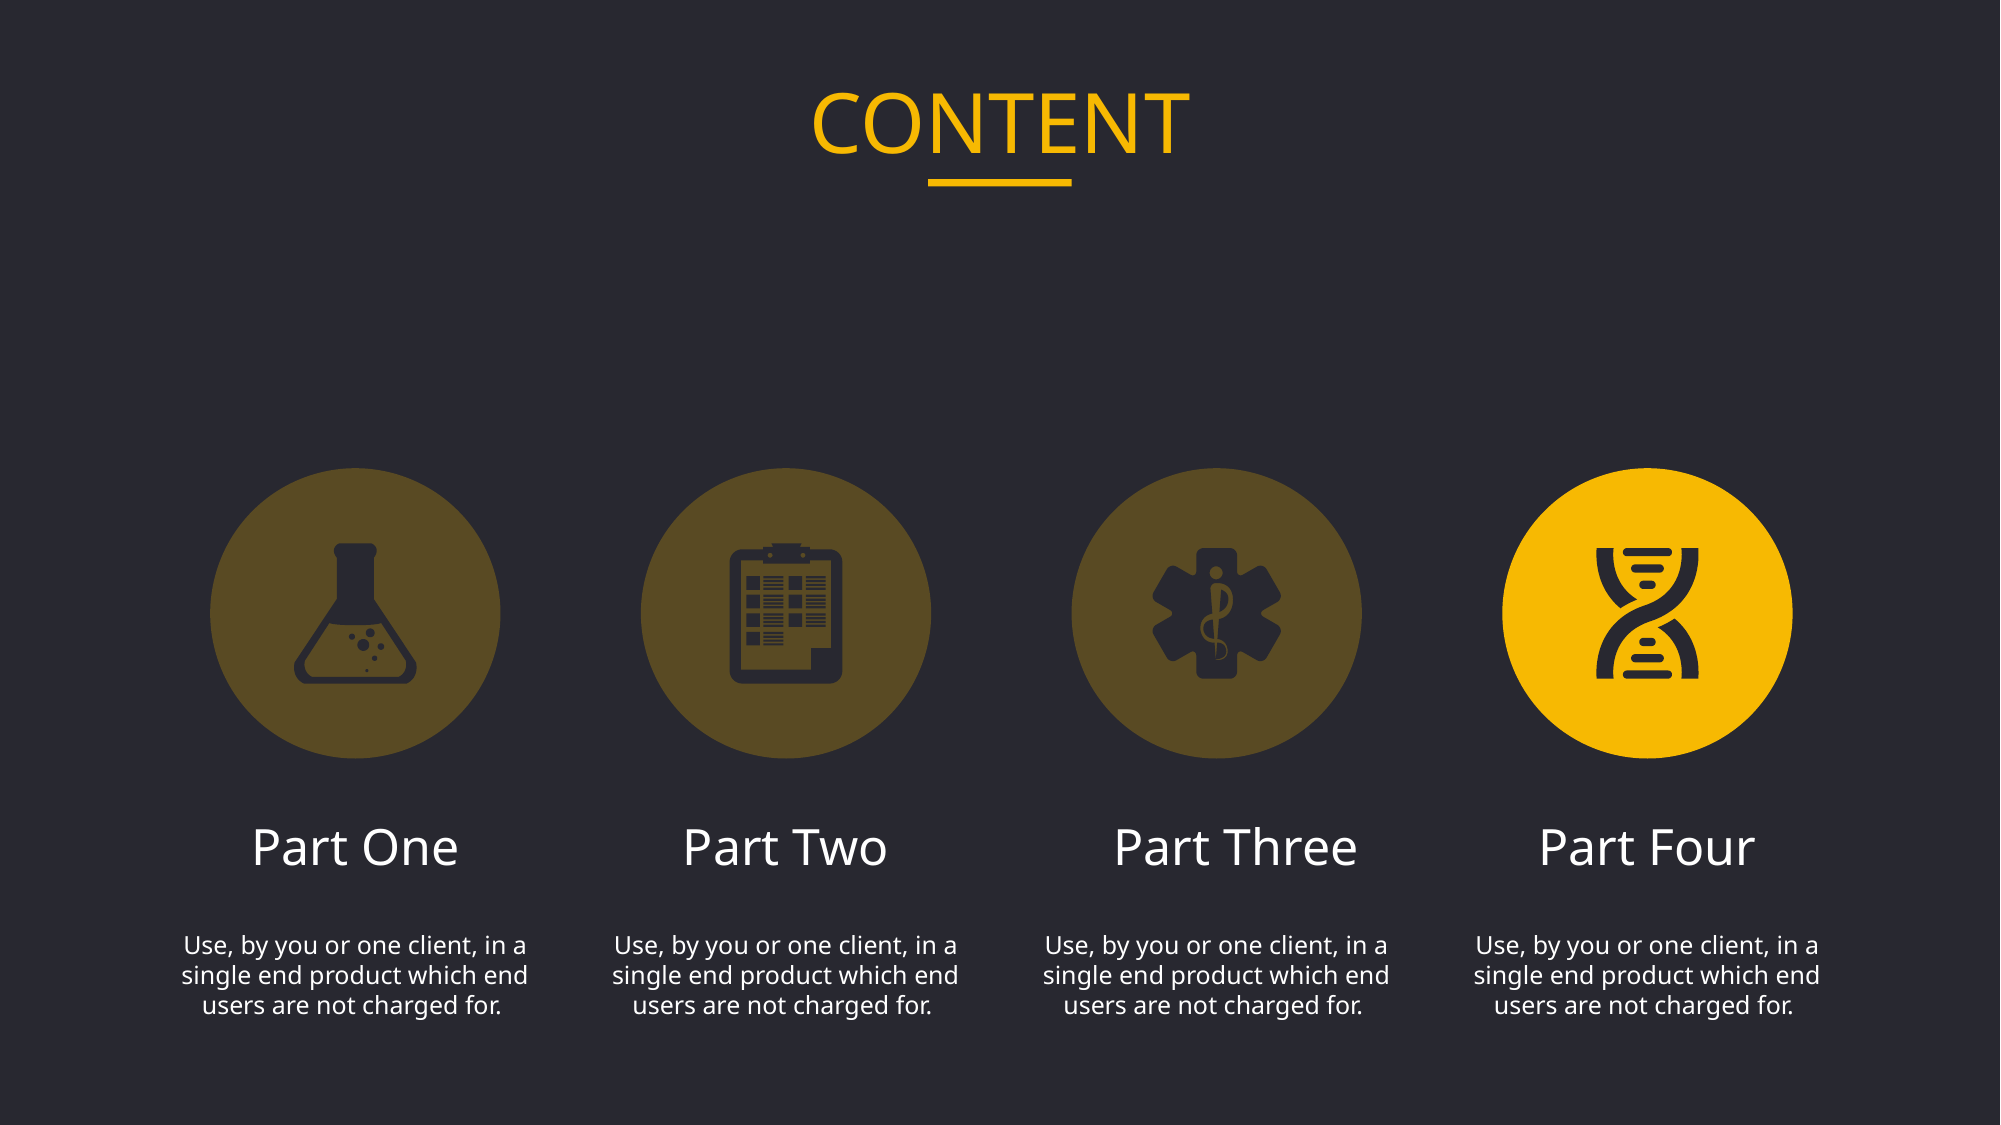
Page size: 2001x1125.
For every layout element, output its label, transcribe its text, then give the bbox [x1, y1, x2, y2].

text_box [640, 468, 932, 759]
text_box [164, 808, 546, 1028]
text_box CONTENT [748, 62, 1252, 178]
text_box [210, 468, 501, 759]
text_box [1071, 468, 1362, 759]
text_box [927, 178, 1073, 188]
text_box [1026, 808, 1408, 1028]
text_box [1456, 808, 1839, 1028]
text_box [595, 808, 977, 1028]
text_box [1502, 468, 1793, 759]
